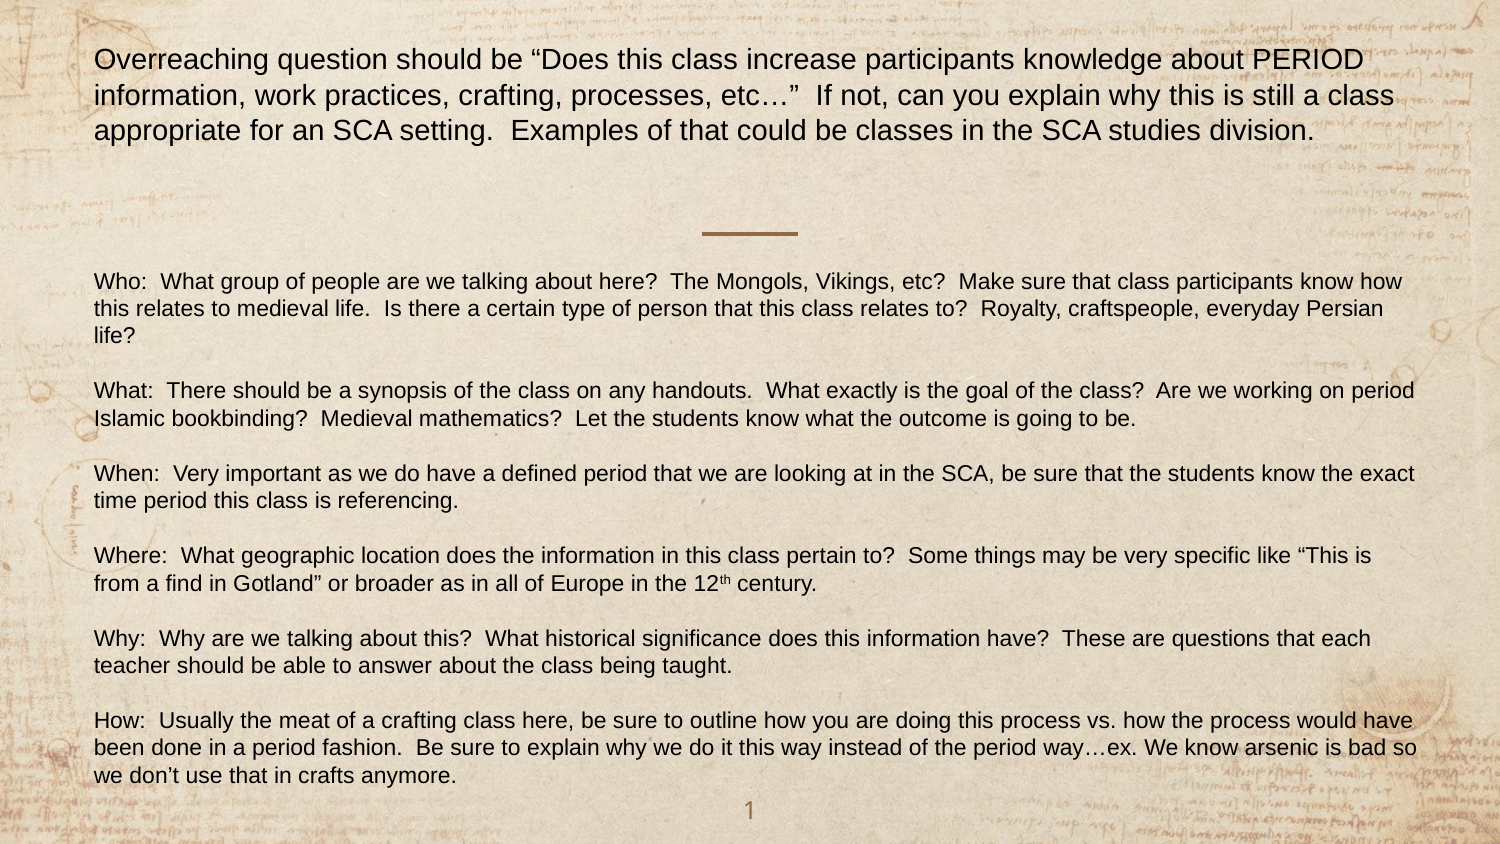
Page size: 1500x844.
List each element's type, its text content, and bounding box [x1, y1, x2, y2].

text_box Who: What group of people are we talking about here? The Mongols, Vikings, etc? Make sure that class participants know how this relates to medieval life. Is there a certain type of person that this class relates to? Royalty, craftspeople, everyday Persian life? What: There should be a synopsis of the class on any handouts. What exactly is the goal of the class? Are we working on period Islamic bookbinding? Medieval mathematics? Let the students know what the outcome is going to be. When: Very important as we do have a defined period that we are looking at in the SCA, be sure that the students know the exact time period this class is referencing. Where: What geographic location does the information in this class pertain to? Some things may be very specific like “This is from a find in Gotland” or broader as in all of Europe in the 12th century. Why: Why are we talking about this? What historical significance does this information have? These are questions that each teacher should be able to answer about the class being taught. How: Usually the meat of a crafting class here, be sure to outline how you are doing this process vs. how the process would have been done in a period fashion. Be sure to explain why we do it this way instead of the period way…ex. We know arsenic is bad so we don’t use that in crafts anymore. [79, 258, 1438, 796]
text_box Overreaching question should be “Does this class increase participants knowledge about PERIOD information, work practices, crafting, processes, etc…” If not, can you explain why this is still a class appropriate for an SCA setting. Examples of that could be classes in the SCA studies division. [79, 33, 1421, 154]
slide_number 1 [705, 796, 795, 844]
